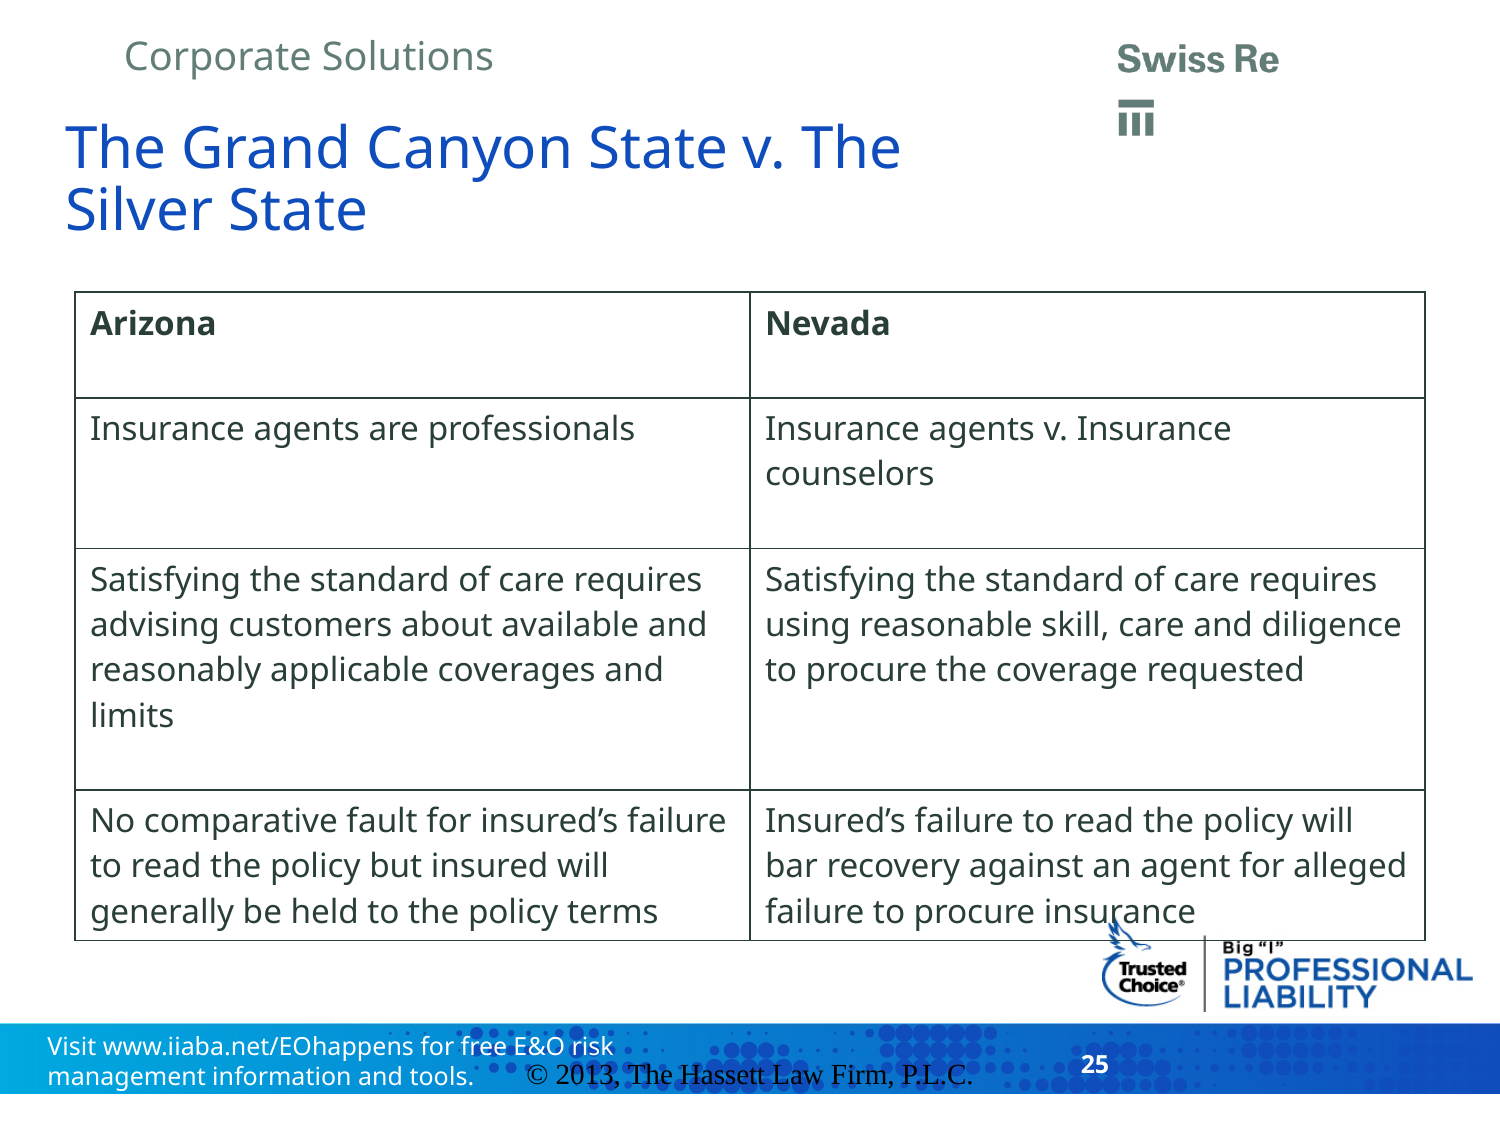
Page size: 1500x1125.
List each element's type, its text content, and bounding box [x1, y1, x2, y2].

table_cell Insured’s failure to read the policy will bar recovery against an agent for alleged failure to procure insurance [751, 791, 1424, 940]
picture [0, 1023, 1500, 1094]
table_cell Insurance agents v. Insurance counselors [751, 399, 1424, 548]
table_cell Satisfying the standard of care requires using reasonable skill, care and diligence to procure the coverage requested [751, 549, 1424, 789]
title The Grand Canyon State v. The Silver State [64, 101, 1022, 244]
picture [1116, 42, 1281, 138]
table_header Nevada [751, 293, 1424, 397]
picture [1102, 915, 1473, 1012]
picture [456, 1027, 467, 1037]
slide_number 25 [1080, 1023, 1431, 1084]
table_cell Insurance agents are professionals [76, 399, 749, 548]
table_cell No comparative fault for insured’s failure to read the policy but insured will generally be held to the policy terms [76, 791, 749, 940]
table_cell Satisfying the standard of care requires advising customers about available and reasonably applicable coverages and limits [76, 549, 749, 789]
footer © 2013, The Hassett Law Firm, P.L.C. [512, 1042, 988, 1103]
table_header Arizona [76, 293, 749, 397]
